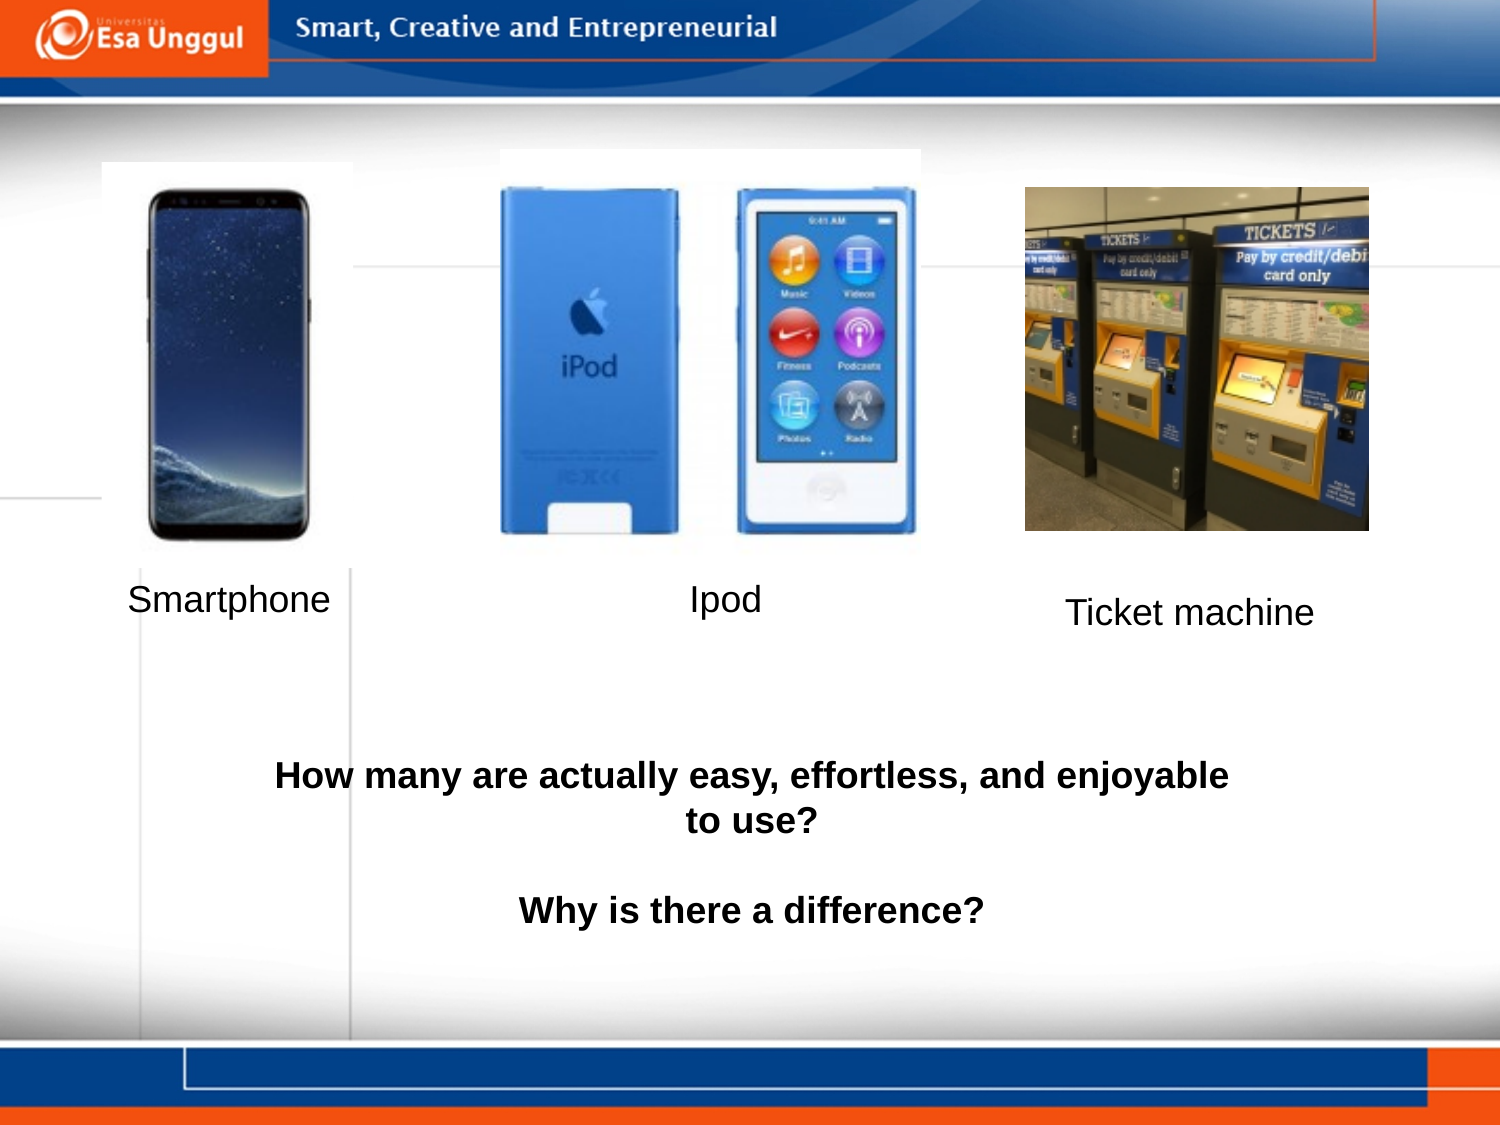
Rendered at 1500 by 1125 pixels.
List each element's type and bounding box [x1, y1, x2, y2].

list [101, 162, 354, 569]
picture [0, 0, 1500, 1125]
